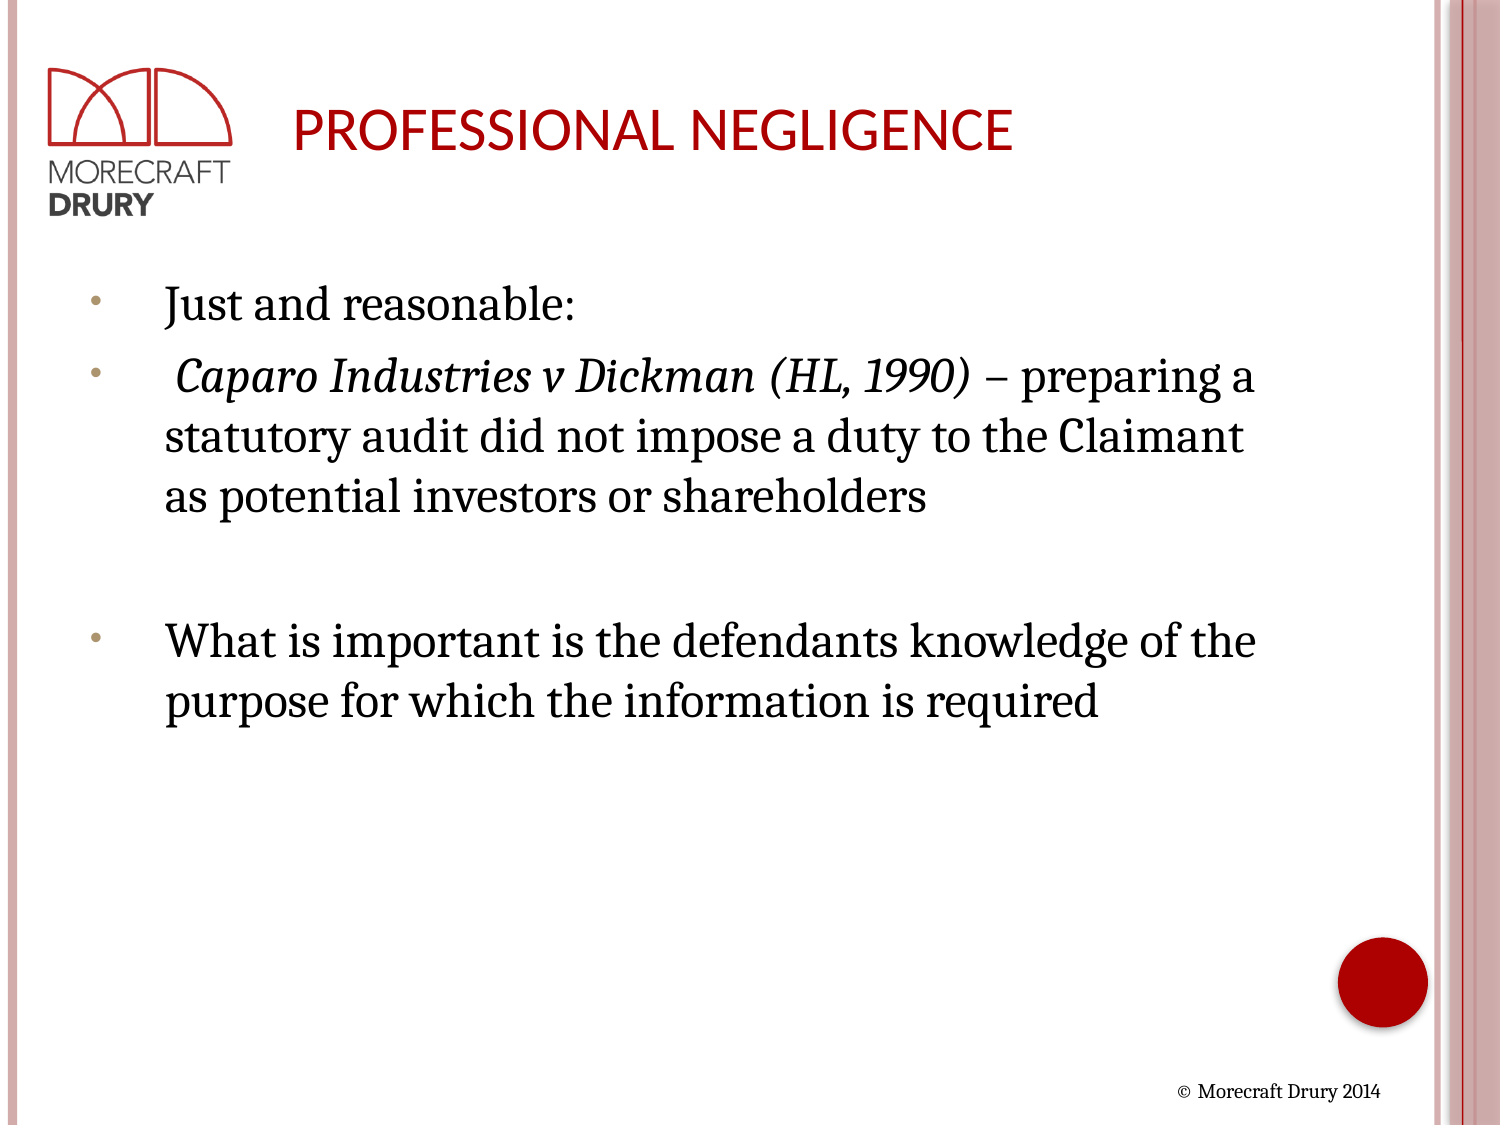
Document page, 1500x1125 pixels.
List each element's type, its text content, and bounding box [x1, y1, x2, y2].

title PROFESSIONAL NEGLIGENCE [277, 66, 1441, 171]
picture [39, 54, 246, 225]
list Just and reasonable: Caparo Industries v Dickman (HL, 1990) – preparing a statutory audit did not impose a duty to the Claimant as potential investors or shareholders What is important is the defendants knowledge of the purpose for which the information is required [75, 262, 1300, 1062]
